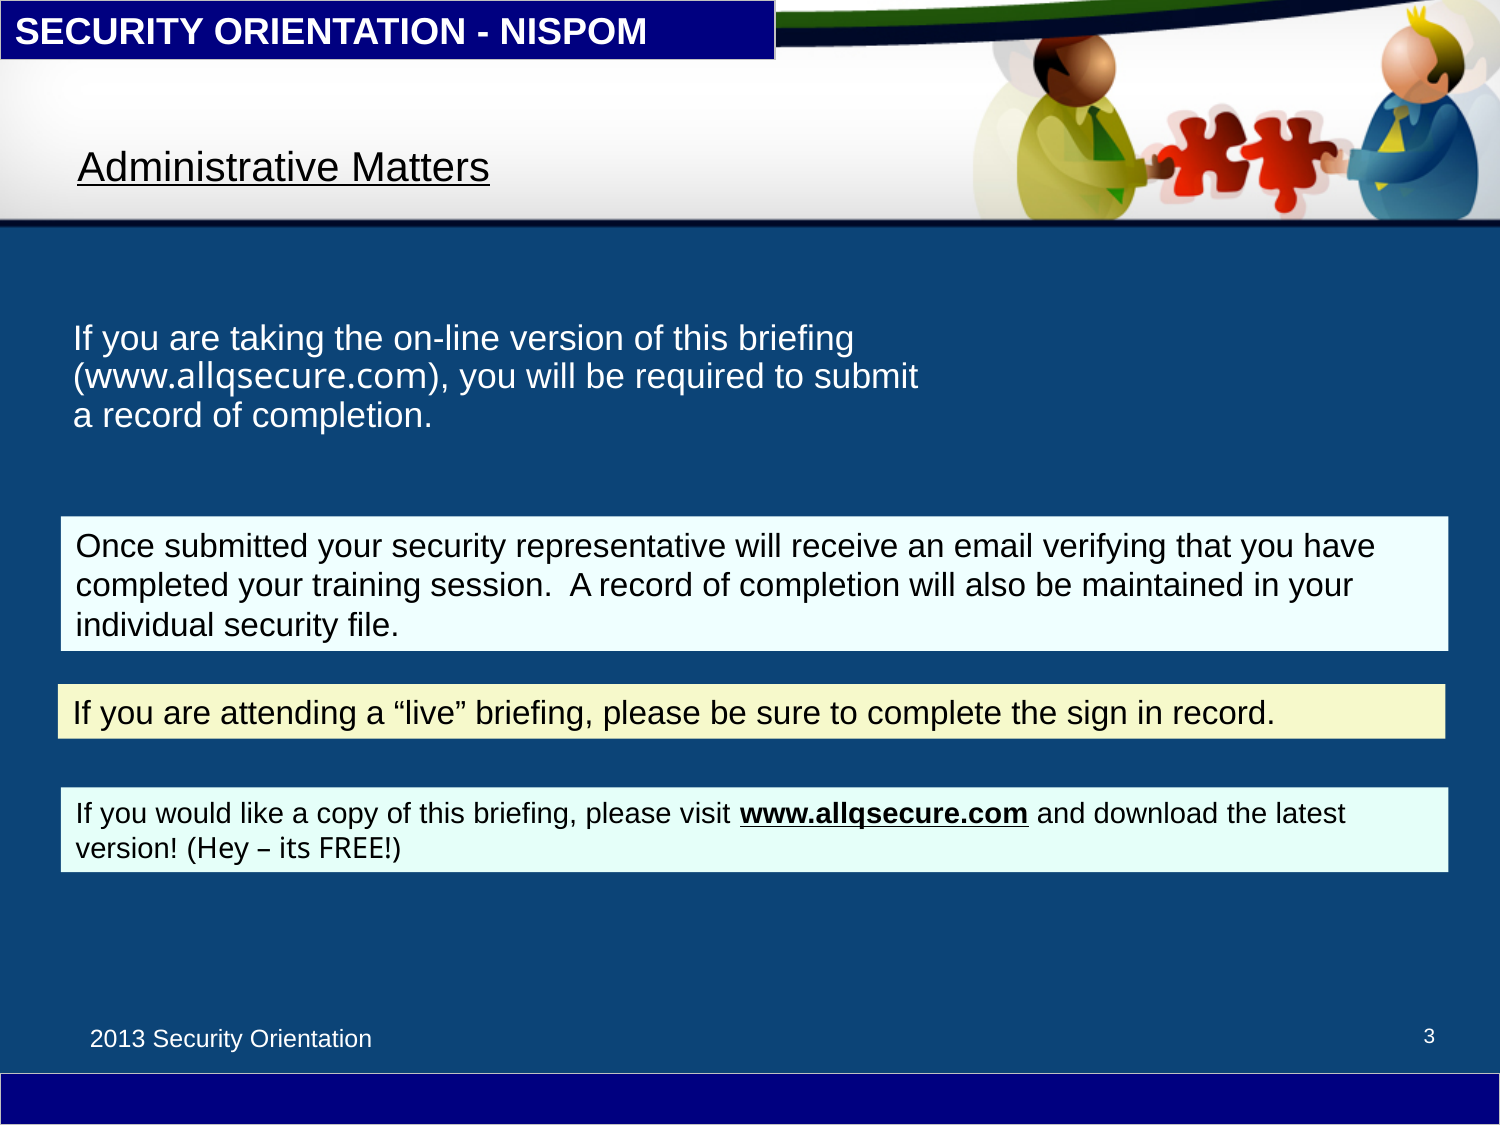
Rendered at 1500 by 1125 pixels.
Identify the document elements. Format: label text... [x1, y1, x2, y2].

list If you are taking the on-line version of this briefing (www.allqsecure.com), you will be required to submit a record of completion. [57, 312, 1446, 450]
text_box [62, 624, 563, 681]
picture [0, 0, 1500, 1073]
slide_number 3 [1100, 1014, 1450, 1061]
text_box Once submitted your security representative will receive an email verifying that you have completed your training session. A record of completion will also be maintained in your individual security file. [60, 516, 1449, 651]
title Administrative Matters [62, 137, 540, 193]
text_box If you are attending a “live” briefing, please be sure to complete the sign in record. [57, 684, 1446, 739]
text_box If you would like a copy of this briefing, please visit www.allqsecure.com and download the latest version! (Hey – its FREE!) [60, 787, 1449, 873]
